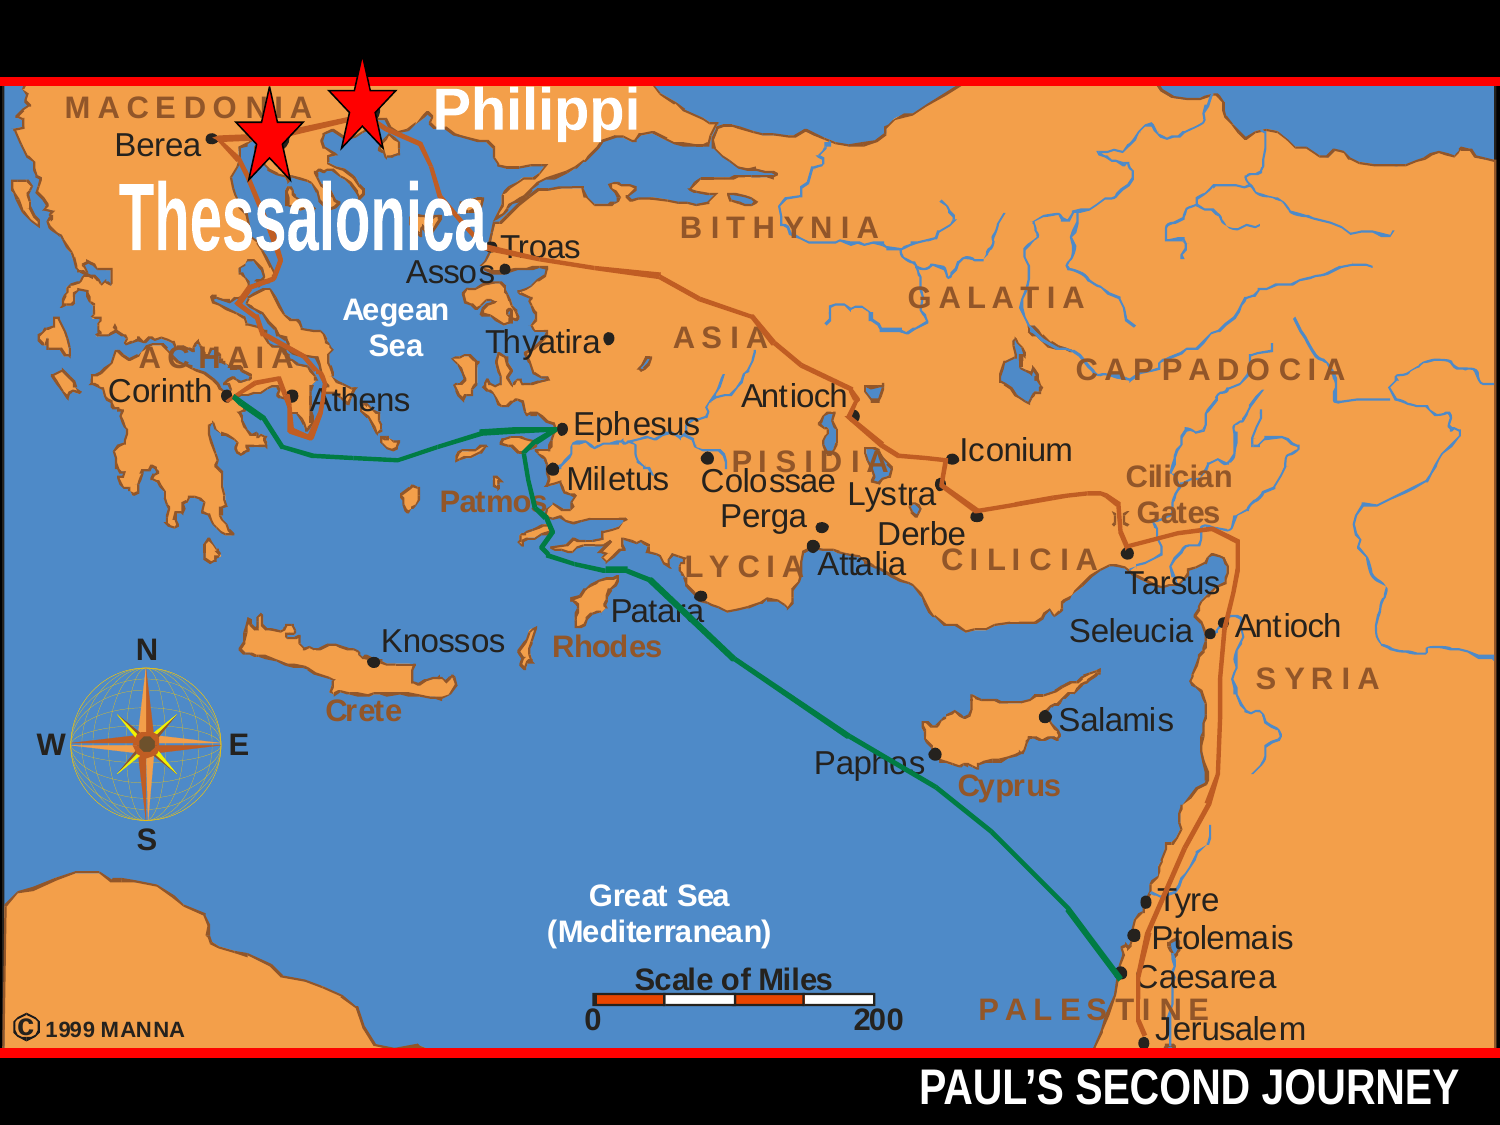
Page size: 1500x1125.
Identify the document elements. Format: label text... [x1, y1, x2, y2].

text_box PAUL’S SECOND JOURNEY [904, 1056, 1475, 1122]
text_box [0, 0, 1500, 80]
text_box [0, 1056, 1500, 1125]
text_box [356, 54, 368, 80]
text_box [0, 80, 1500, 1056]
